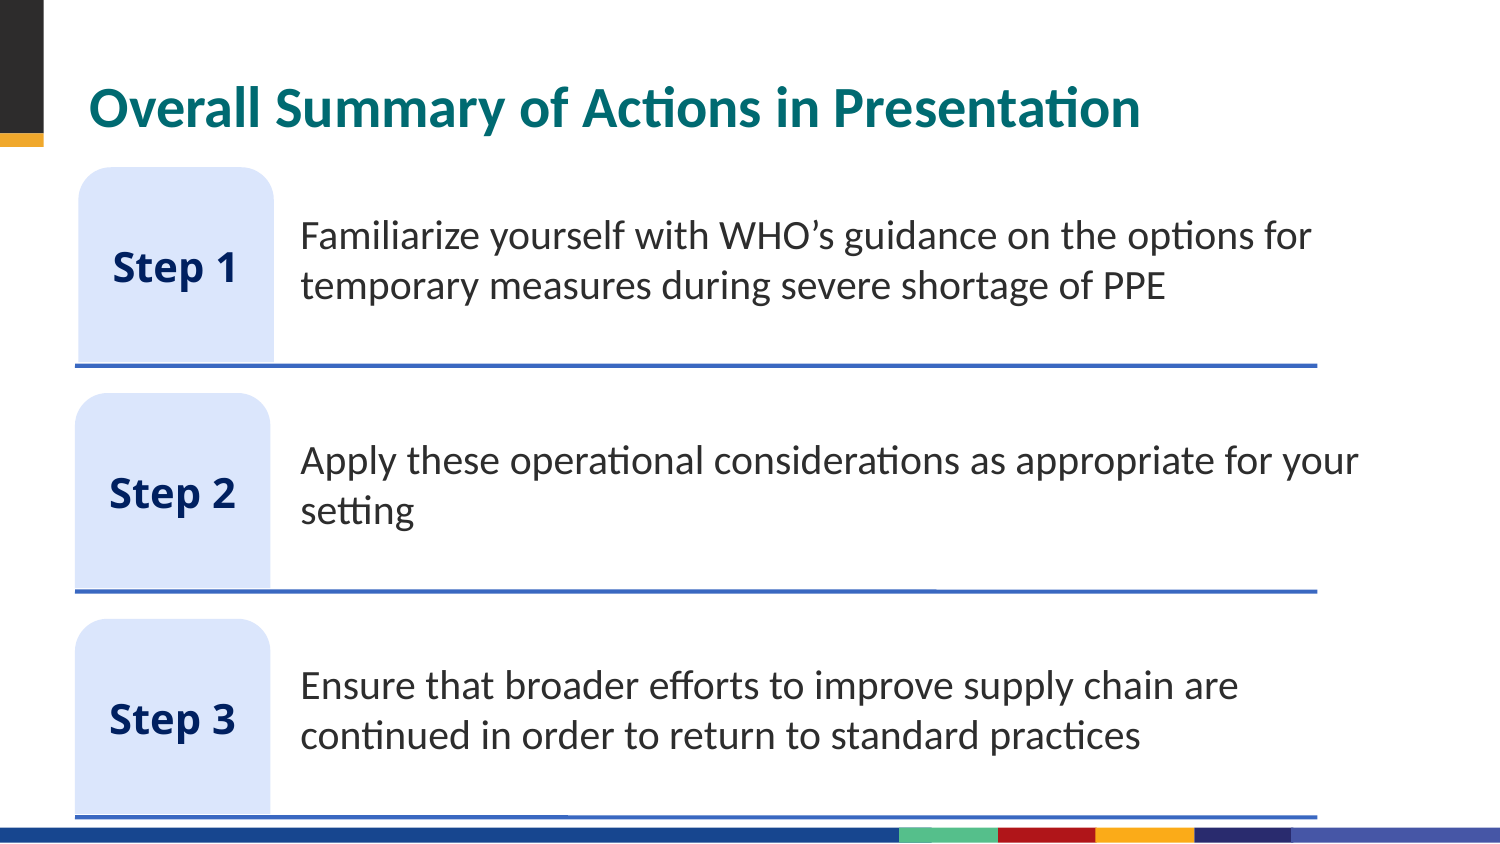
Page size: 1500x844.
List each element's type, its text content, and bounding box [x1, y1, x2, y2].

list Familiarize yourself with WHO’s guidance on the options for temporary measures during severe shortage of PPE Apply these operational considerations as appropriate for your setting Ensure that broader efforts to improve supply chain are continued in order to return to standard practices [285, 200, 1399, 844]
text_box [74, 150, 1318, 818]
title Overall Summary of Actions in Presentation [75, 33, 1425, 147]
